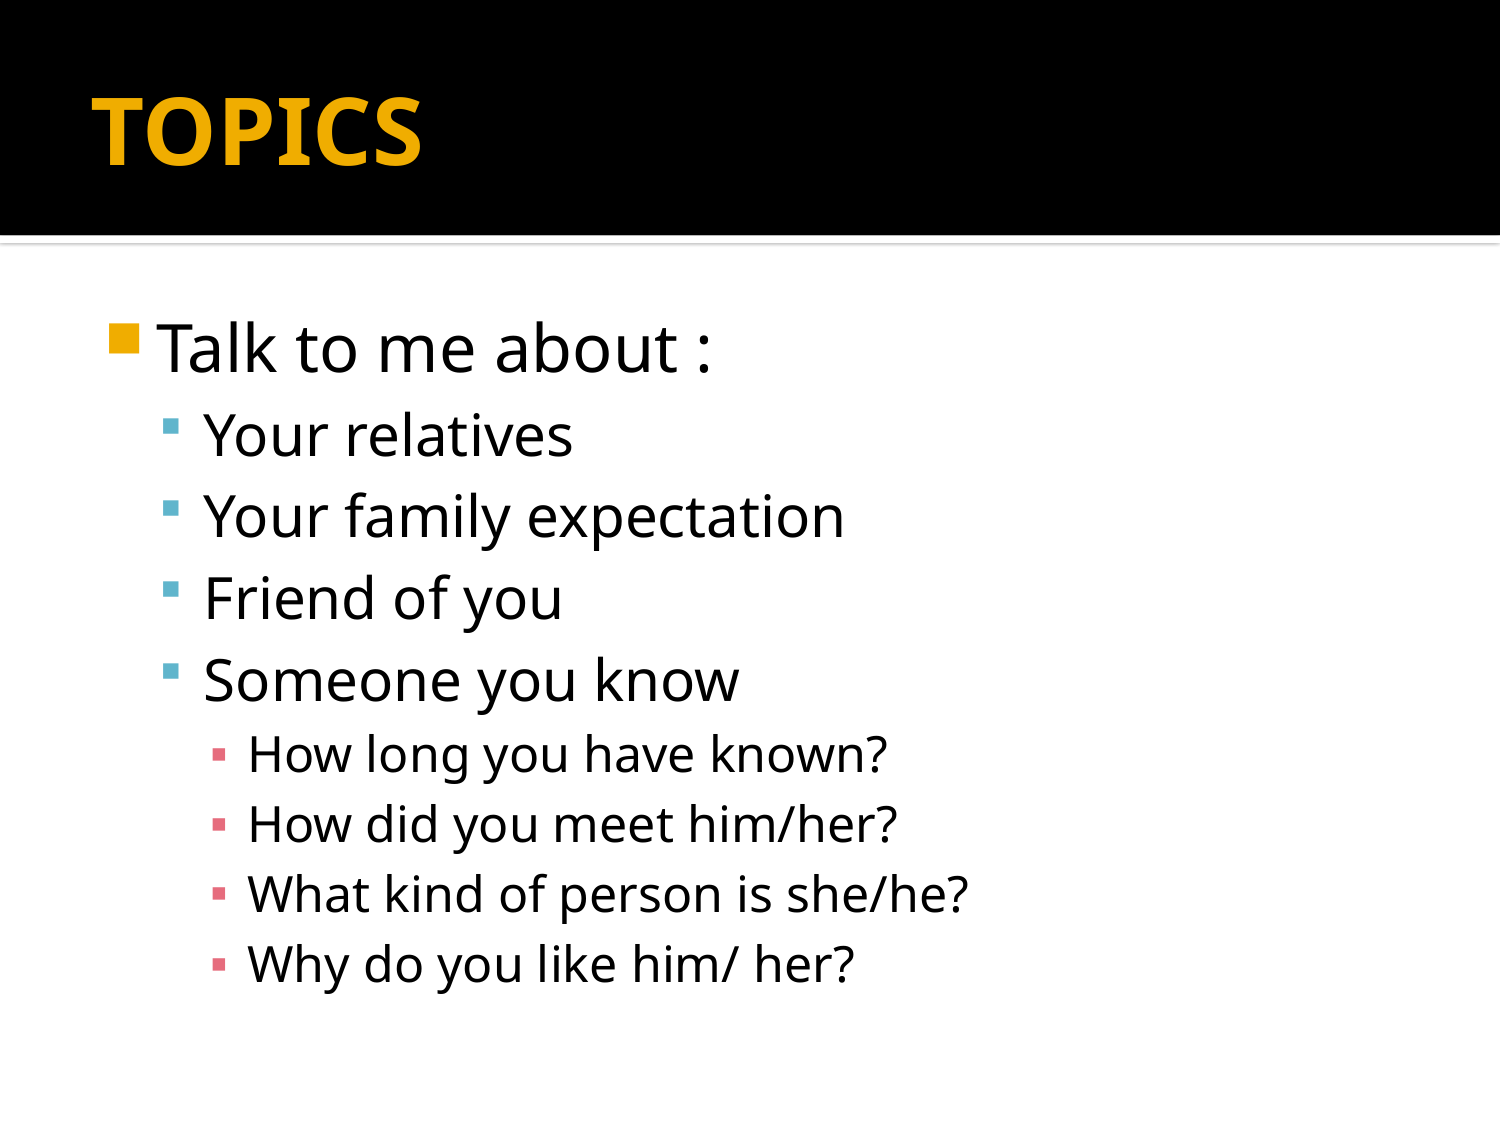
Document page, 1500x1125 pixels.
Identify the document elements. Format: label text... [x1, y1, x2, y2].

title TOPICS [75, 25, 1425, 231]
list Talk to me about : Your relatives Your family expectation Friend of you Someone you know How long you have known? How did you meet him/her? What kind of person is she/he? Why do you like him/ her? [75, 291, 1425, 1050]
